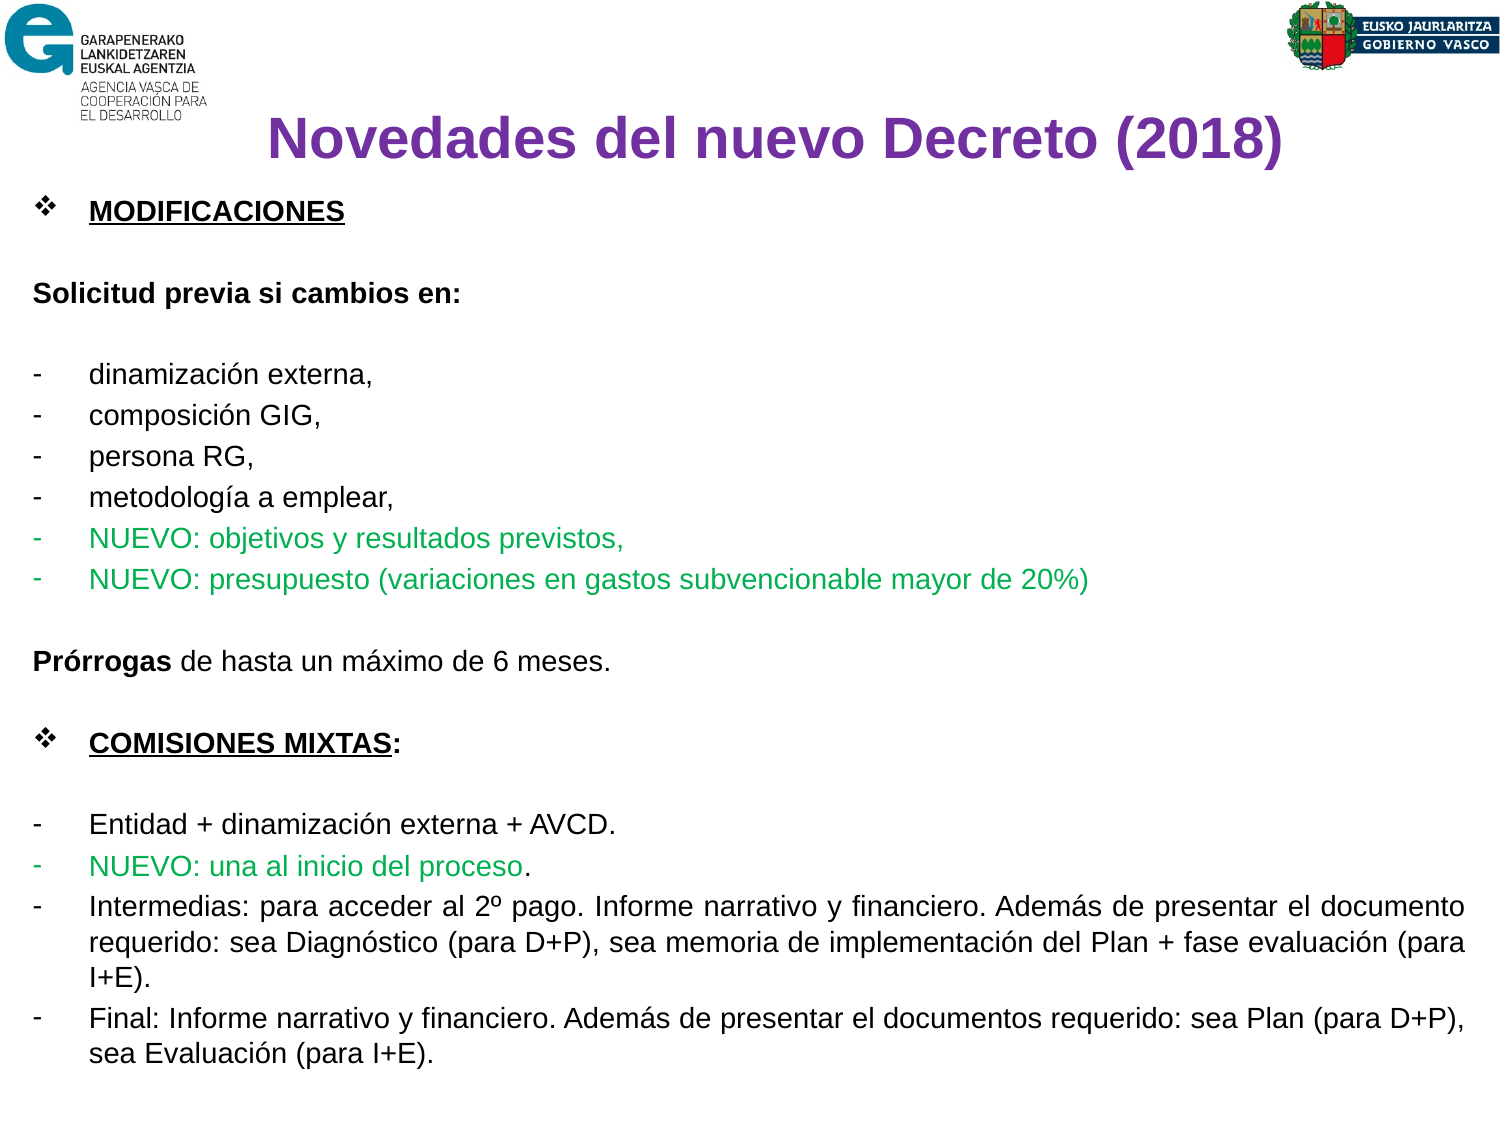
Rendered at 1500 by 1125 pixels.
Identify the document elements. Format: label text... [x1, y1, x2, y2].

picture [1285, 0, 1500, 73]
list Modificaciones Solicitud previa si cambios en: dinamización externa, composición GIG, persona RG, metodología a emplear, NUEVO: objetivos y resultados previstos, NUEVO: presupuesto (variaciones en gastos subvencionable mayor de 20%) Prórrogas de hasta un máximo de 6 meses. COMISIONES MIXTAS: Entidad + dinamización externa + AVCD. NUEVO: una al inicio del proceso. Intermedias: para acceder al 2º pago. Informe narrativo y financiero. Además de presentar el documento requerido: sea Diagnóstico (para D+P), sea memoria de implementación del Plan + fase evaluación (para I+E). Final: Informe narrativo y financiero. Además de presentar el documentos requerido: sea Plan (para D+P), sea Evaluación (para I+E). [17, 184, 1483, 1125]
picture [0, 0, 212, 123]
title Novedades del nuevo Decreto (2018) [101, 71, 1452, 184]
